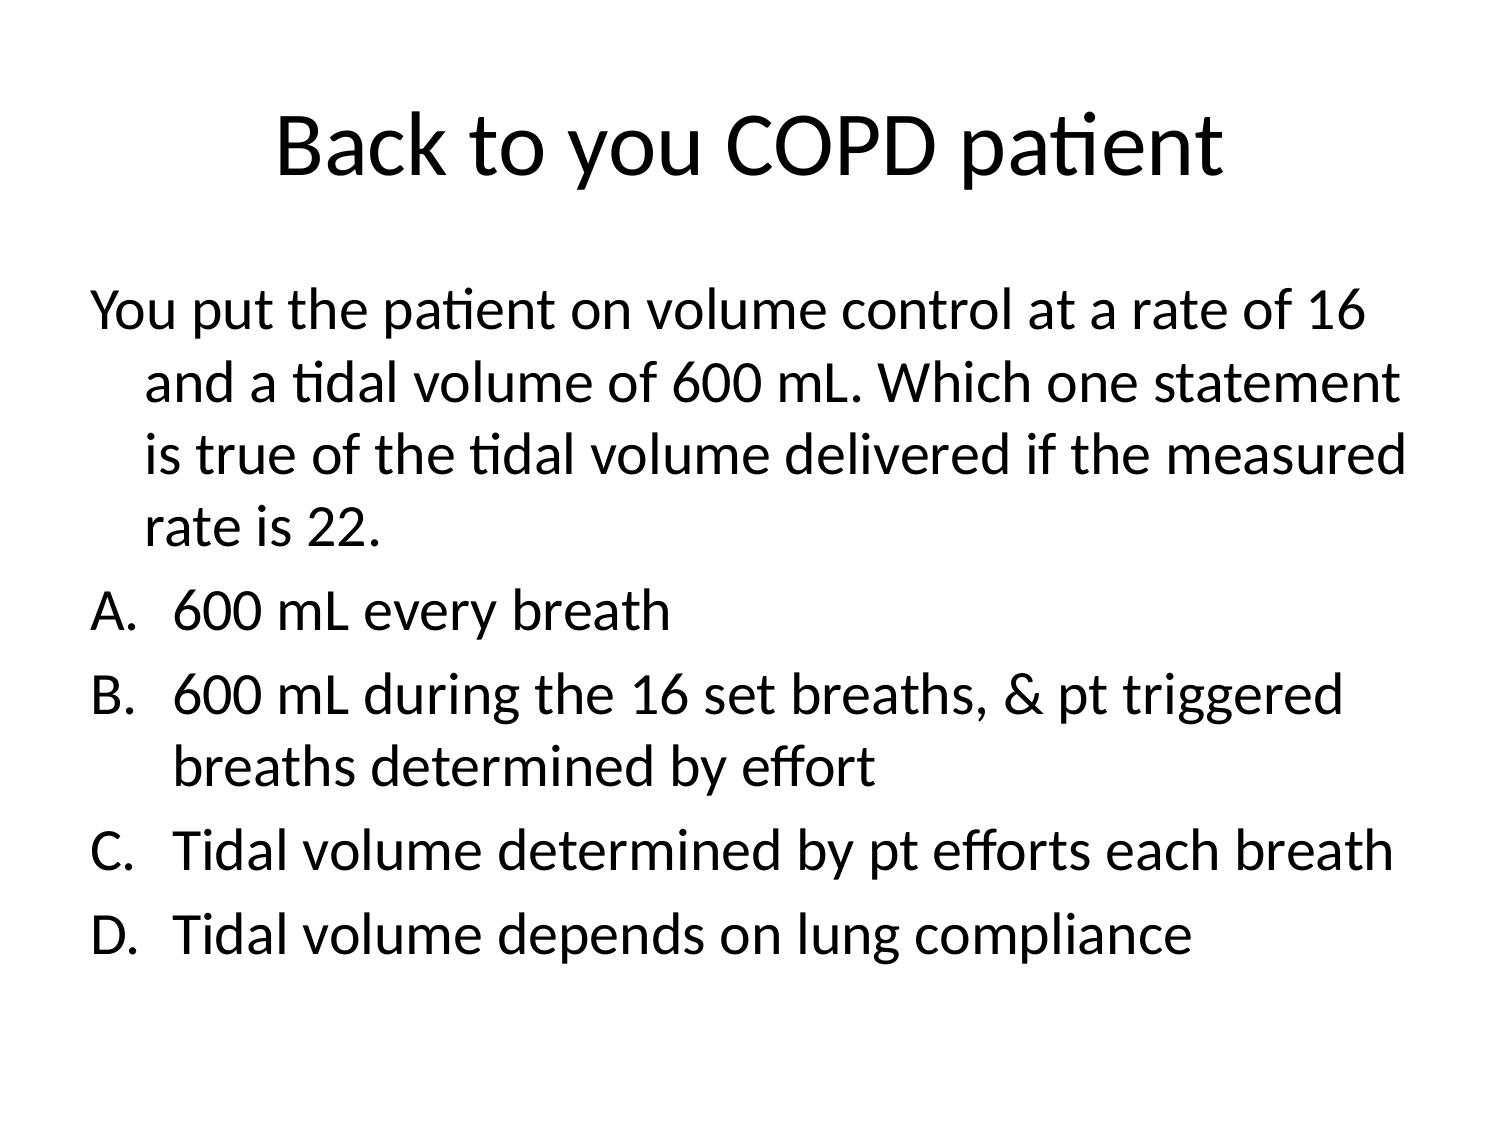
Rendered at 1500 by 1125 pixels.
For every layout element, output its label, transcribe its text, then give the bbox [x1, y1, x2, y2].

list You put the patient on volume control at a rate of 16 and a tidal volume of 600 mL. Which one statement is true of the tidal volume delivered if the measured rate is 22. 600 mL every breath 600 mL during the 16 set breaths, & pt triggered breaths determined by effort Tidal volume determined by pt efforts each breath Tidal volume depends on lung compliance [75, 262, 1425, 1005]
title Back to you COPD patient [75, 45, 1425, 233]
